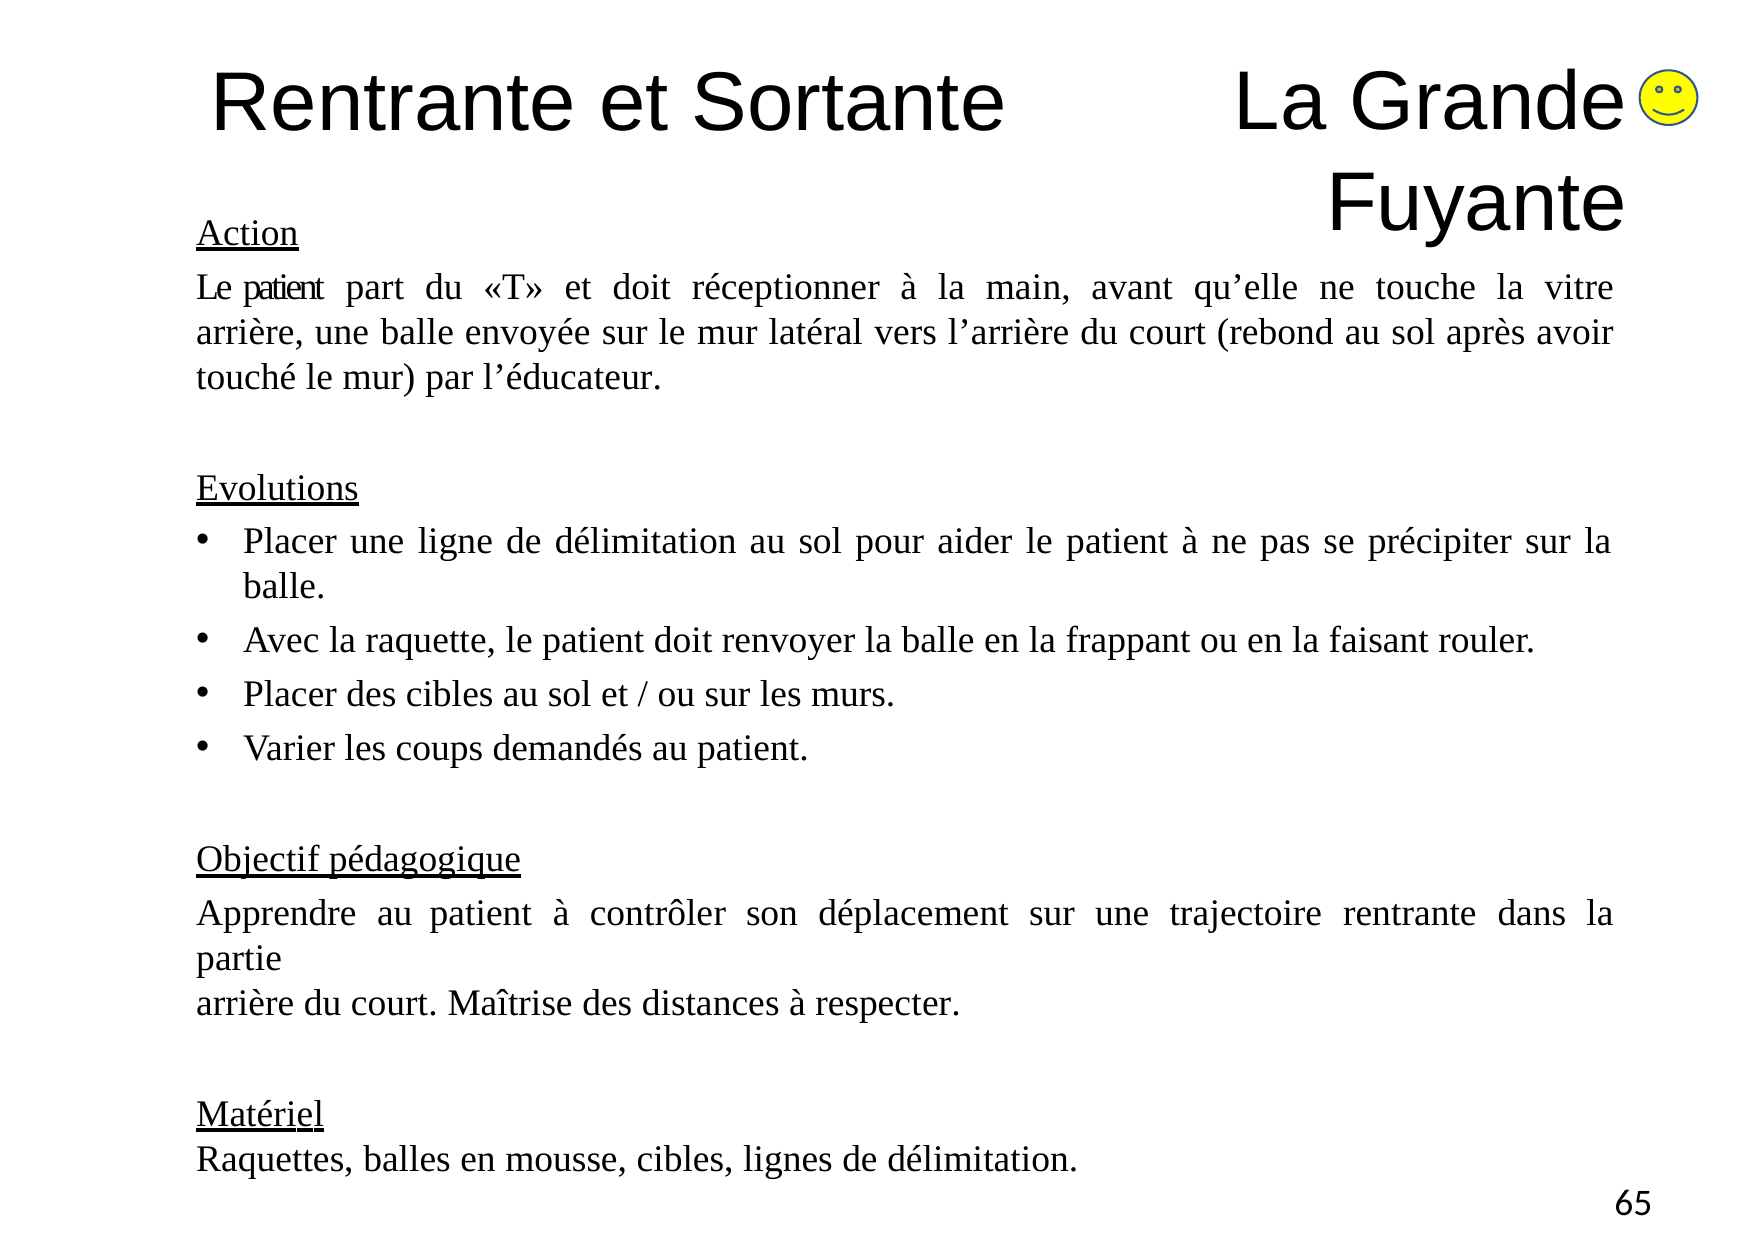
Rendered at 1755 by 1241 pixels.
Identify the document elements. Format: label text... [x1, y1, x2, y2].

text_box La Grande Fuyante [1167, 46, 1627, 247]
title Rentrante et Sortante [182, 0, 1573, 201]
text_box Action Le patient part du «T» et doit réceptionner à la main, avant qu’elle ne touche la vitre arrière, une balle envoyée sur le mur latéral vers l’arrière du court (rebond au sol après avoir touché le mur) par l’éducateur. Evolutions Placer une ligne de délimitation au sol pour aider le patient à ne pas se précipiter sur la balle. Avec la raquette, le patient doit renvoyer la balle en la frappant ou en la faisant rouler. Placer des cibles au sol et / ou sur les murs. Varier les coups demandés au patient. Objectif pédagogique Apprendre au patient à contrôler son déplacement sur une trajectoire rentrante dans la partie arrière du court. Maîtrise des distances à respecter. Matériel Raquettes, balles en mousse, cibles, lignes de délimitation. [194, 207, 1615, 1179]
text_box 65 [1539, 1170, 1728, 1230]
text_box [1638, 69, 1699, 126]
